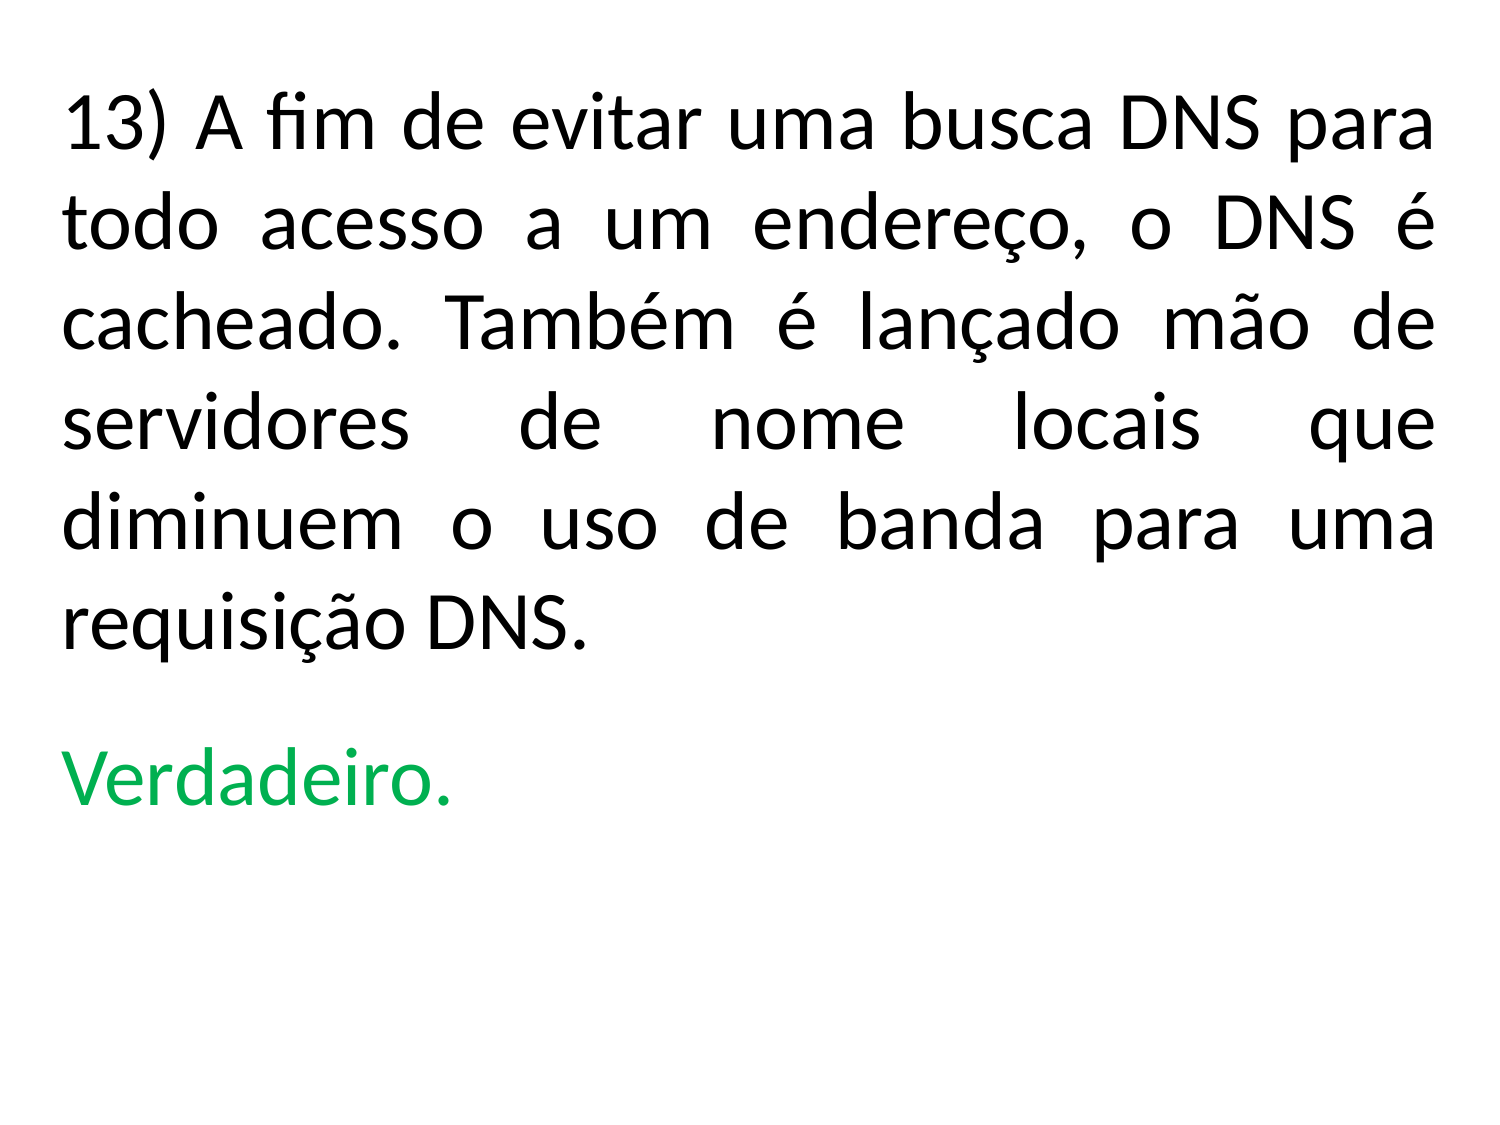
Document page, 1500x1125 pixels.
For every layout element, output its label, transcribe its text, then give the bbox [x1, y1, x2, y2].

text_box Verdadeiro. [46, 714, 1454, 830]
text_box 13) A fim de evitar uma busca DNS para todo acesso a um endereço, o DNS é cacheado. Também é lançado mão de servidores de nome locais que diminuem o uso de banda para uma requisição DNS. [46, 58, 1454, 674]
